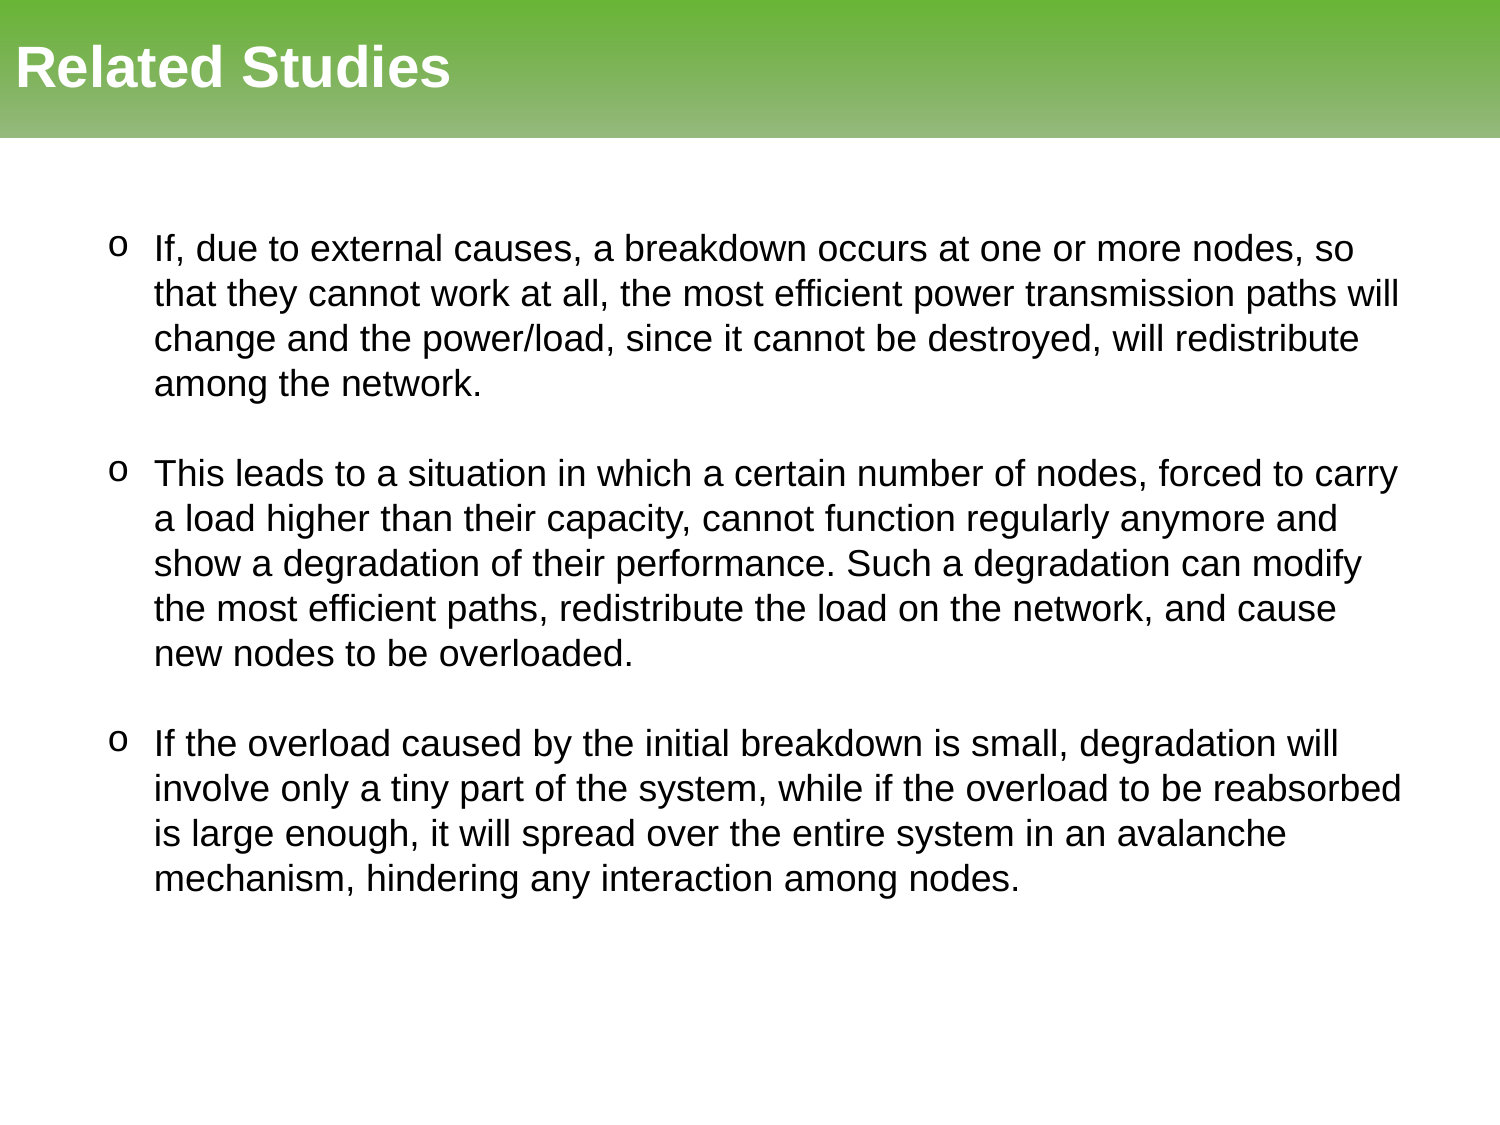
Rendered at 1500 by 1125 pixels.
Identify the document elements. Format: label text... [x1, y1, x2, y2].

text_box If, due to external causes, a breakdown occurs at one or more nodes, so that they cannot work at all, the most efficient power transmission paths will change and the power/load, since it cannot be destroyed, will redistribute among the network. This leads to a situation in which a certain number of nodes, forced to carry a load higher than their capacity, cannot function regularly anymore and show a degradation of their performance. Such a degradation can modify the most efficient paths, redistribute the load on the network, and cause new nodes to be overloaded. If the overload caused by the initial breakdown is small, degradation will involve only a tiny part of the system, while if the overload to be reabsorbed is large enough, it will spread over the entire system in an avalanche mechanism, hindering any interaction among nodes. [92, 216, 1421, 906]
title Related Studies [0, 0, 1500, 138]
